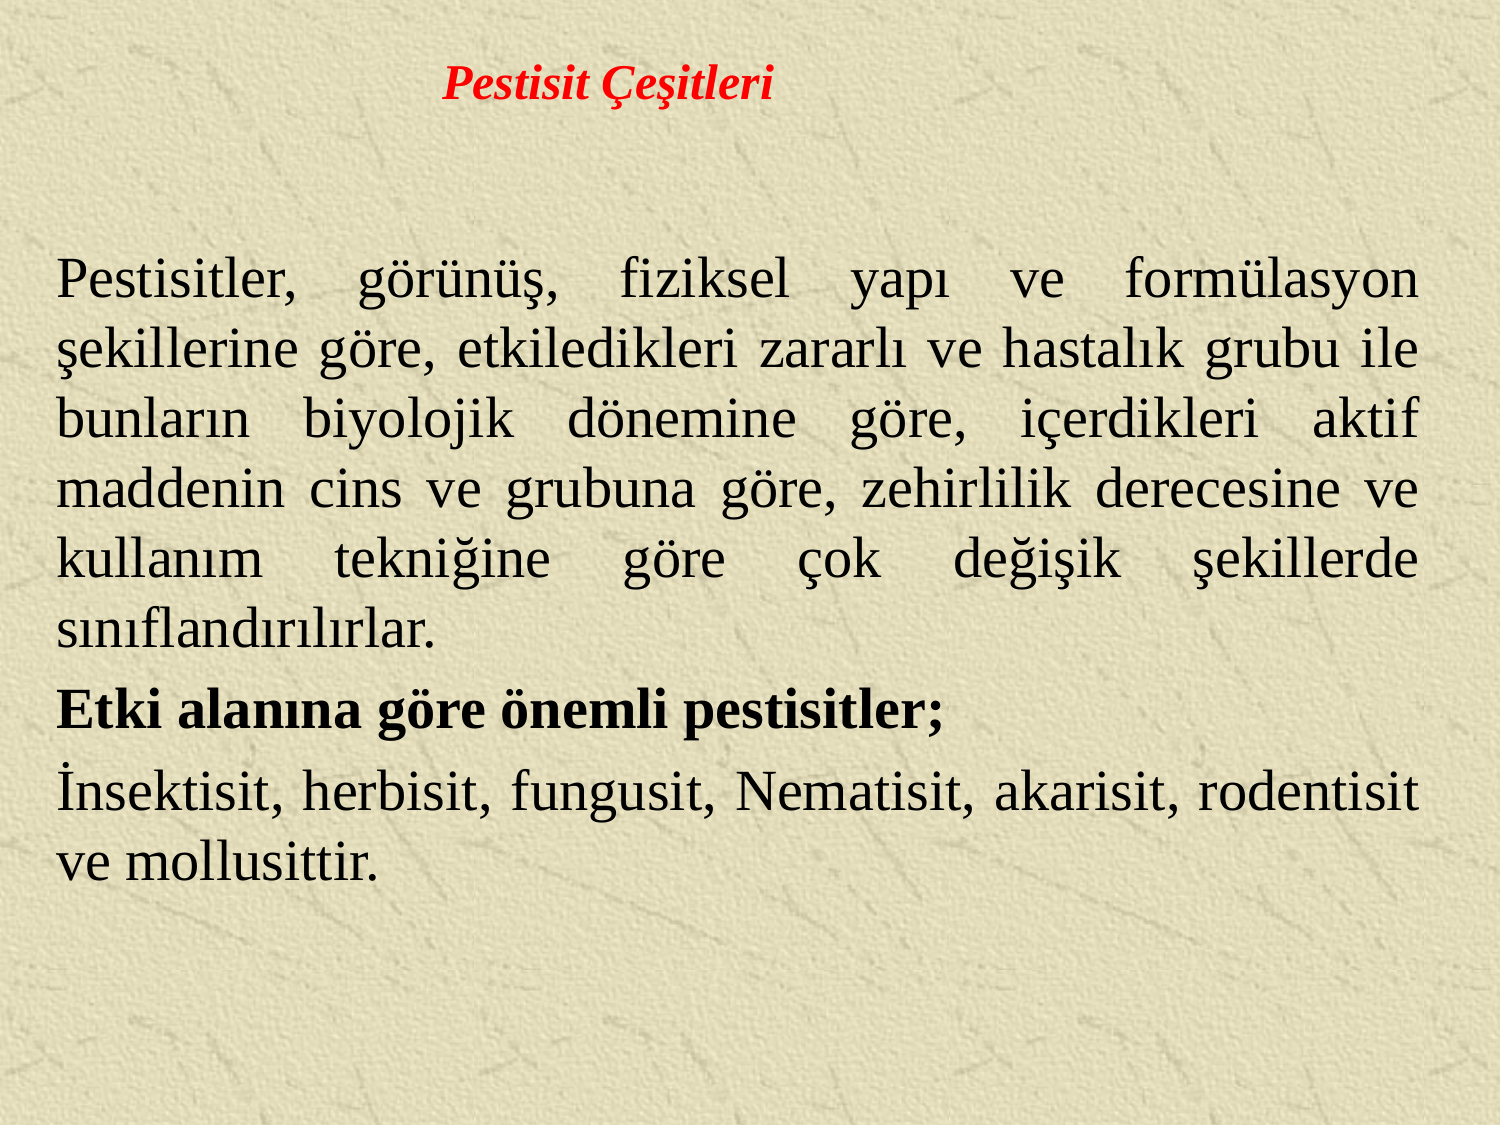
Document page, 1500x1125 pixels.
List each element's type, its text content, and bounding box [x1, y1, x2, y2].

text_box Pestisitler, görünüş, fiziksel yapı ve formülasyon şekillerine göre, etkiledikleri zararlı ve hastalık grubu ile bunların biyolojik dönemine göre, içerdikleri aktif maddenin cins ve grubuna göre, zehirlilik derecesine ve kullanım tekniğine göre çok değişik şekillerde sınıflandırılırlar. Etki alanına göre önemli pestisitler; İnsektisit, herbisit, fungusit, Nematisit, akarisit, rodentisit ve mollusittir. [41, 231, 1436, 900]
text_box Pestisit Çeşitleri [427, 42, 791, 118]
picture [0, 0, 1500, 1125]
